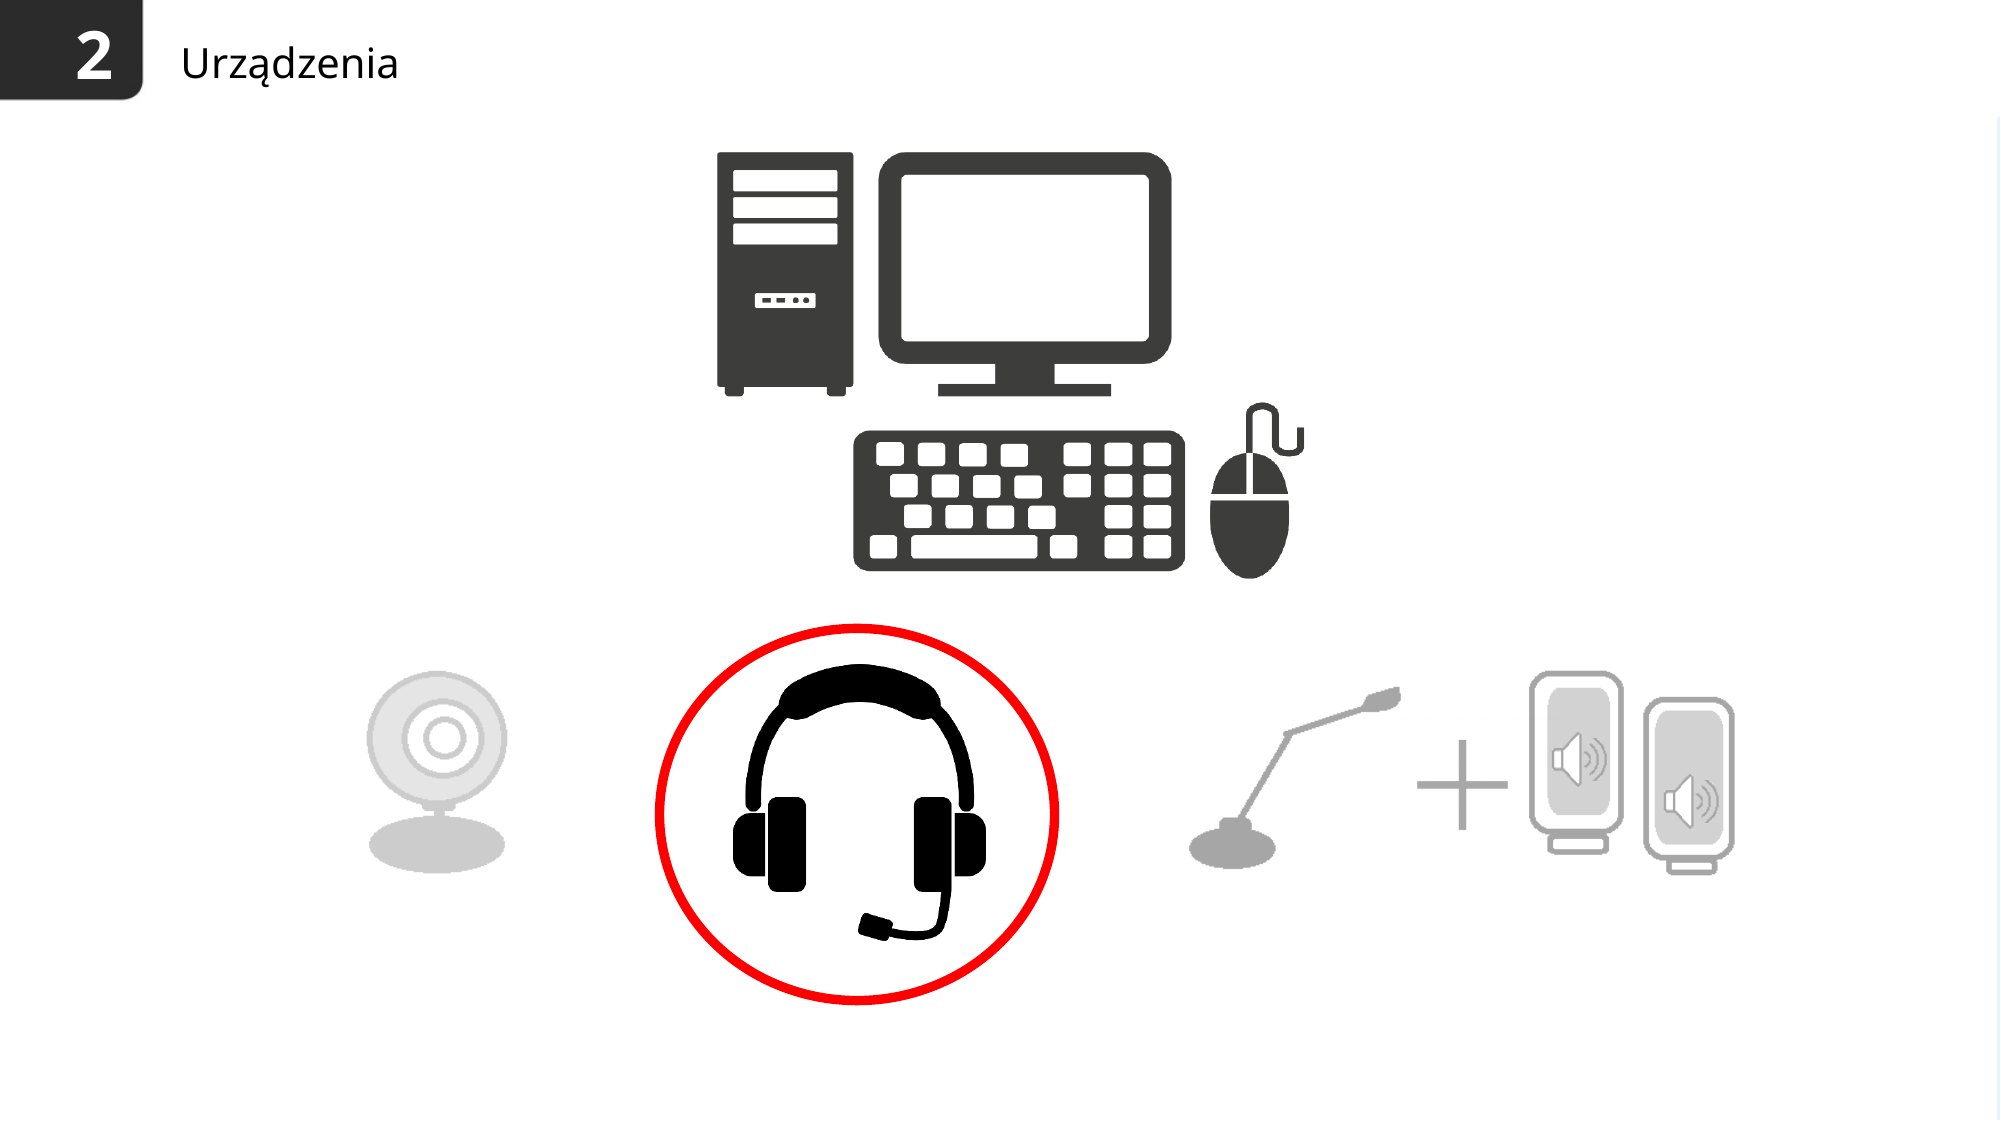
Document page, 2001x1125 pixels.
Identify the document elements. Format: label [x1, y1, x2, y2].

text_box [1163, 663, 1745, 898]
picture [0, 0, 2000, 1120]
